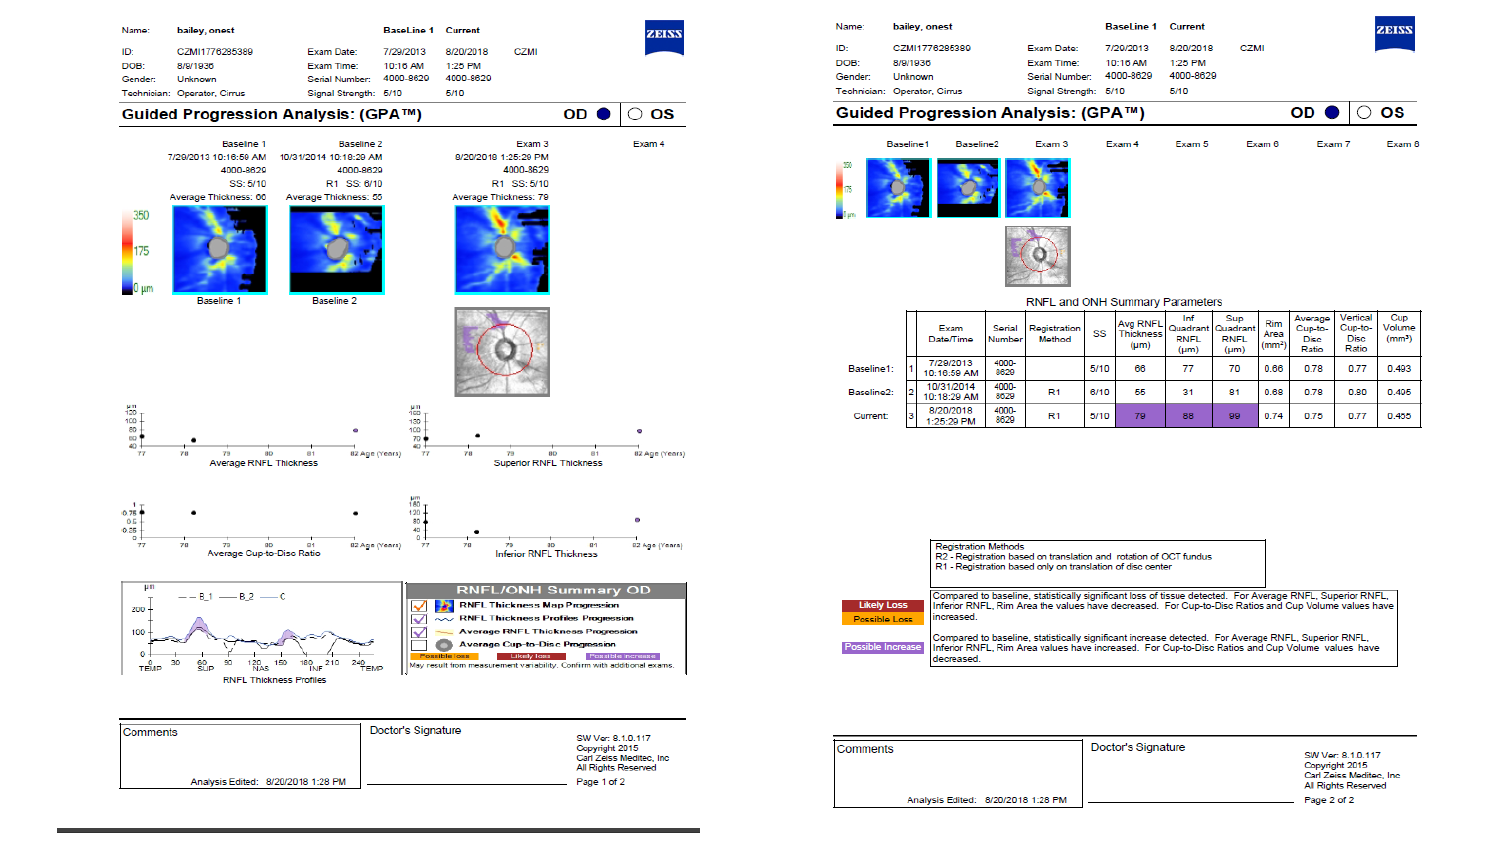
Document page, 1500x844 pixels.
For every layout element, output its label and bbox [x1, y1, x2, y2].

picture [57, 0, 700, 834]
picture [774, 0, 1446, 830]
